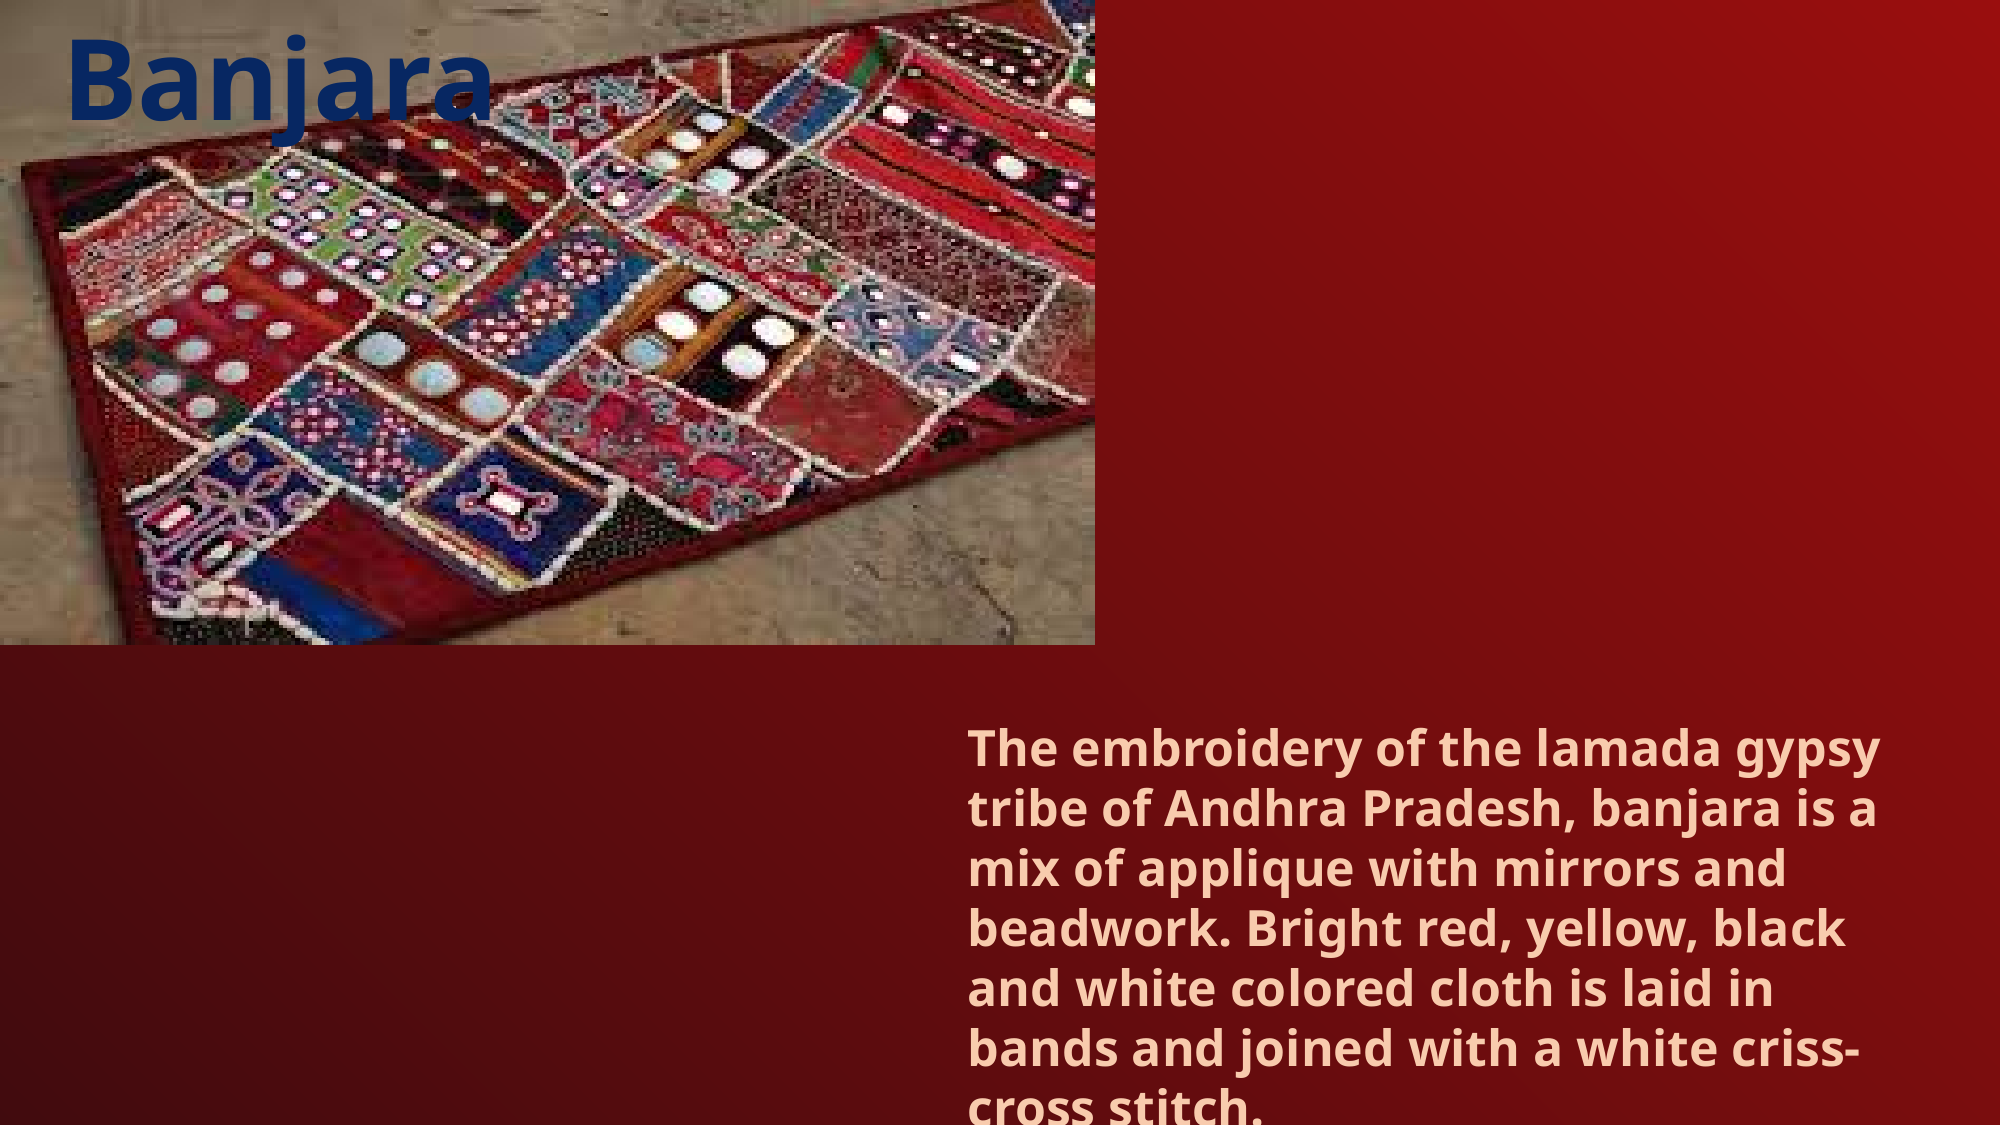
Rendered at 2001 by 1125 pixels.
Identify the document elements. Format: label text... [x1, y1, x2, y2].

text_box The embroidery of the lamada gypsy tribe of Andhra Pradesh, banjara is a mix of applique with mirrors and beadwork. Bright red, yellow, black and white colored cloth is laid in bands and joined with a white criss-cross stitch. [953, 709, 1953, 1125]
picture [0, 0, 1095, 645]
